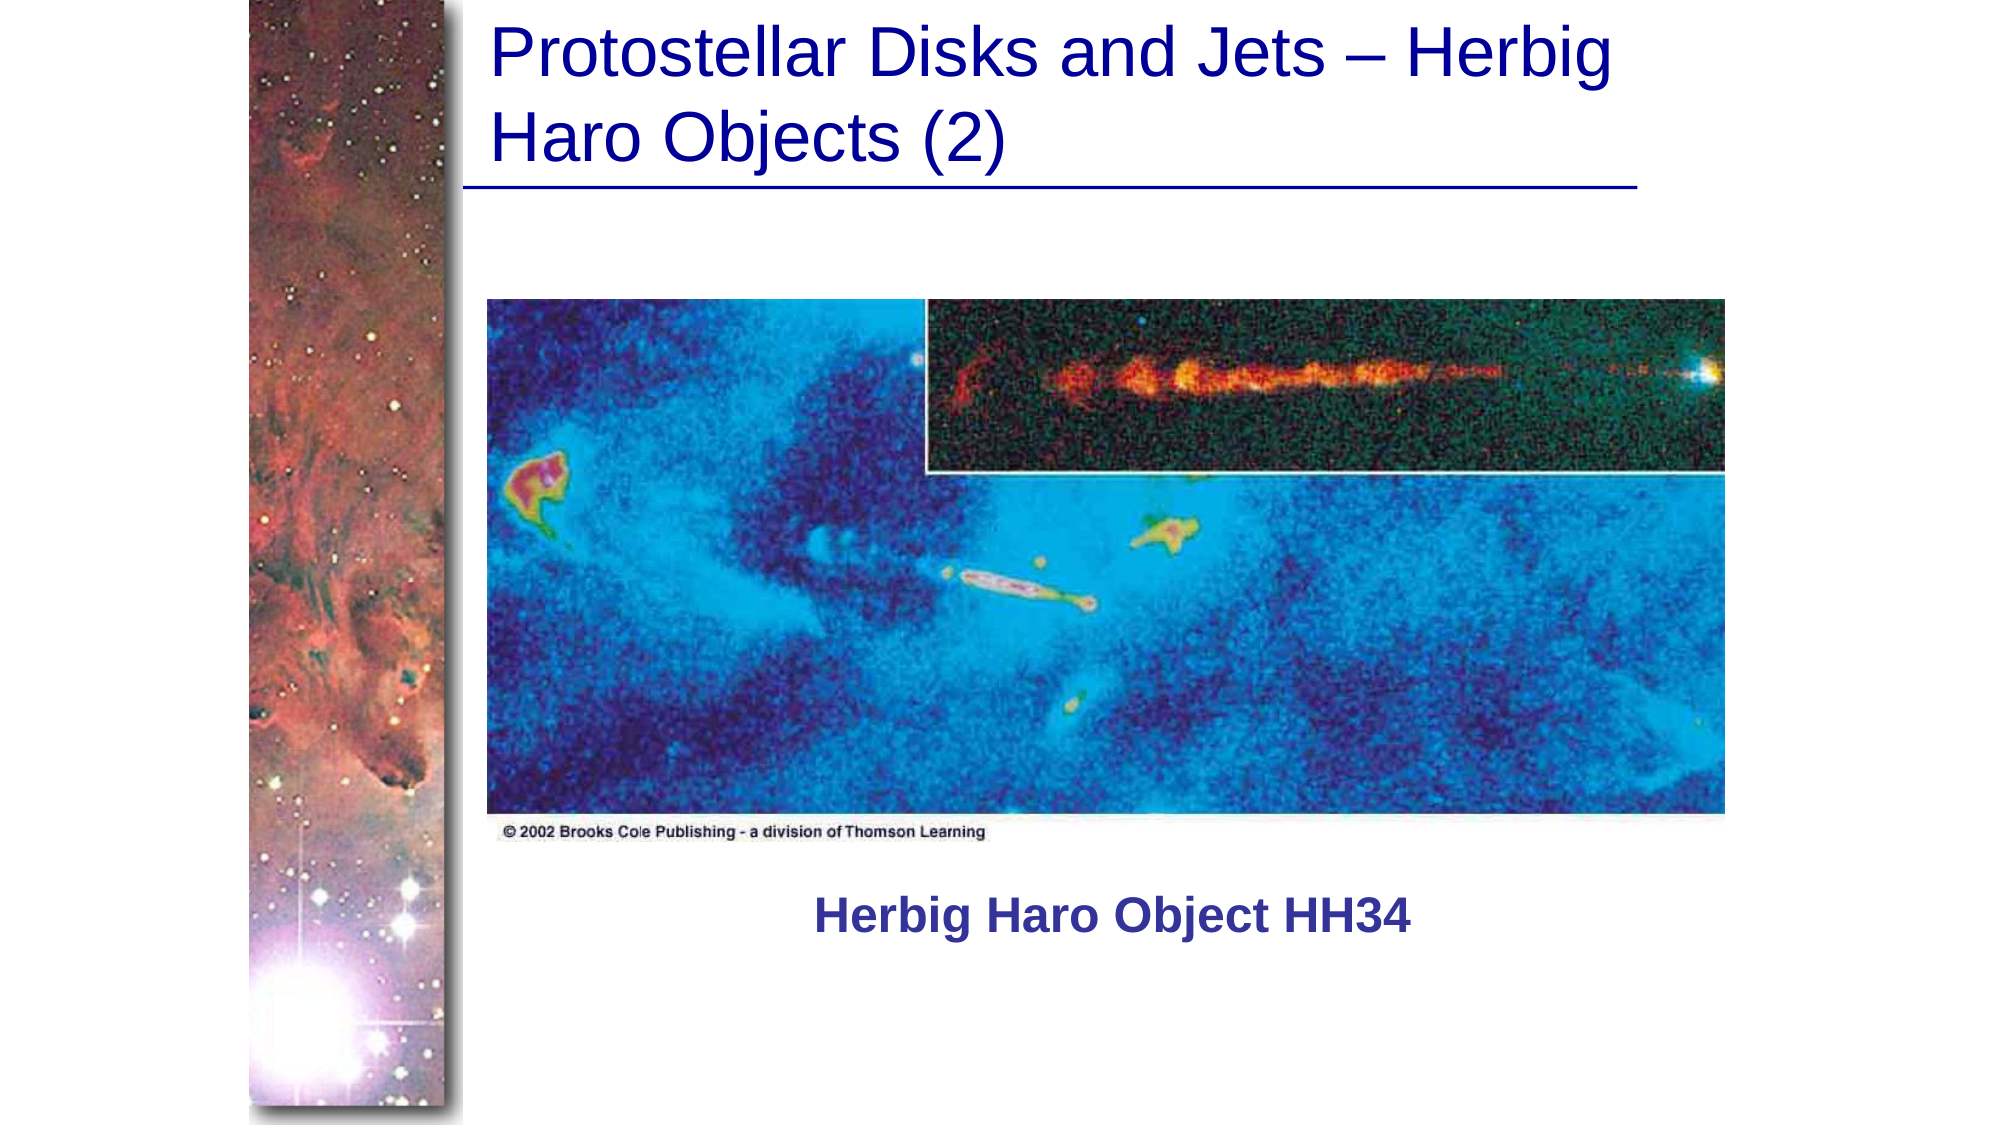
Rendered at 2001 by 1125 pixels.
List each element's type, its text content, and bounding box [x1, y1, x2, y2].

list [487, 299, 1725, 842]
picture [249, 0, 463, 1125]
title Protostellar Disks and Jets – Herbig Haro Objects (2) [474, 25, 1750, 156]
text_box Herbig Haro Object HH34 [687, 874, 1538, 950]
